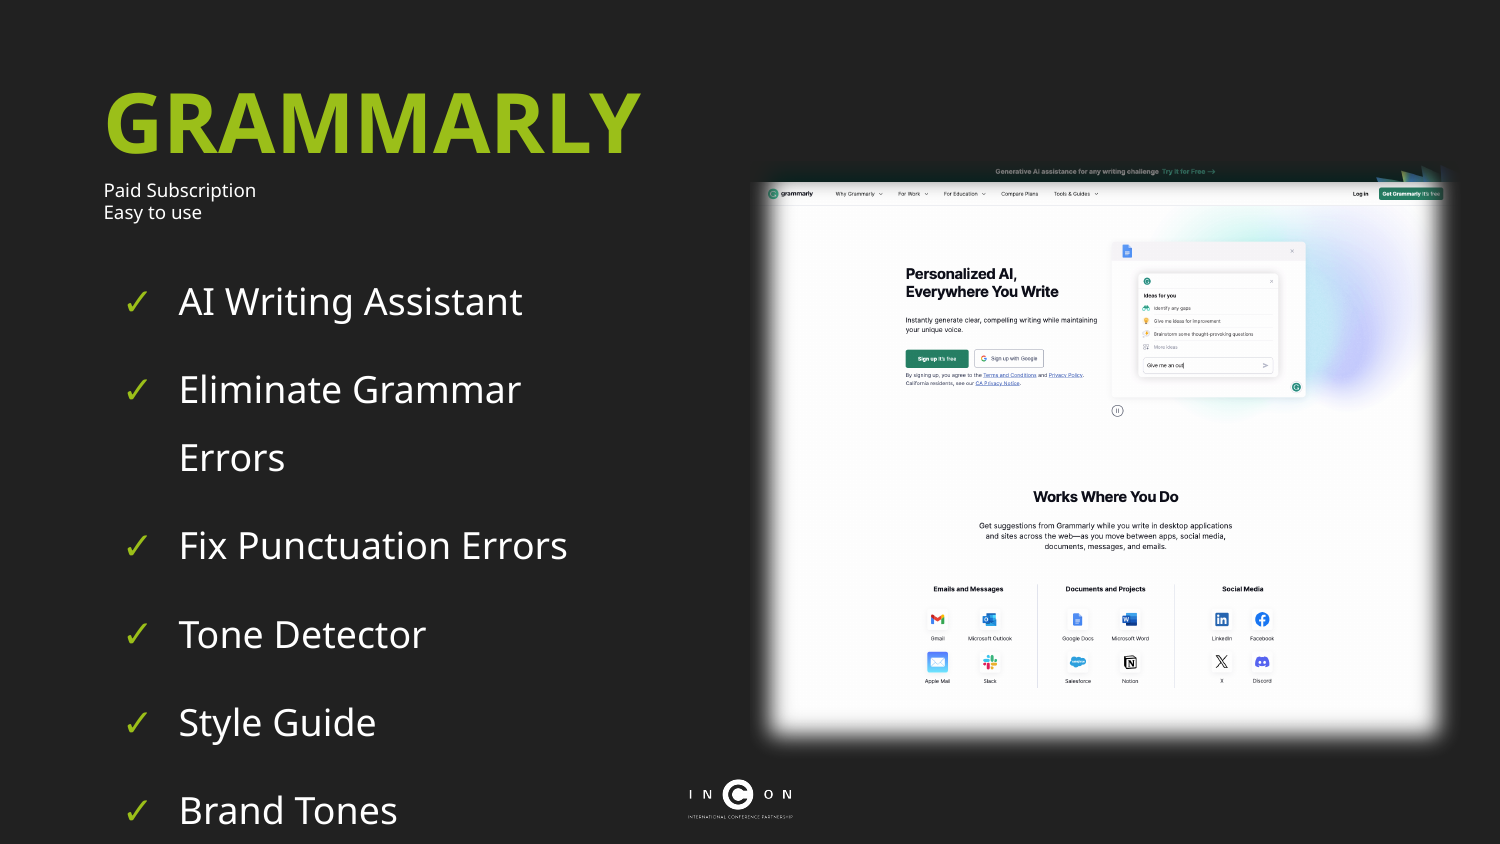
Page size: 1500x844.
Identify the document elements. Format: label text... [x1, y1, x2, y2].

text_box GRAMMARLY [103, 70, 900, 171]
text_box AI Writing Assistant Eliminate Grammar Errors Fix Punctuation Errors Tone Detector Style Guide Brand Tones [103, 255, 597, 747]
text_box Paid Subscription Easy to use [103, 178, 558, 214]
picture [681, 161, 1462, 828]
